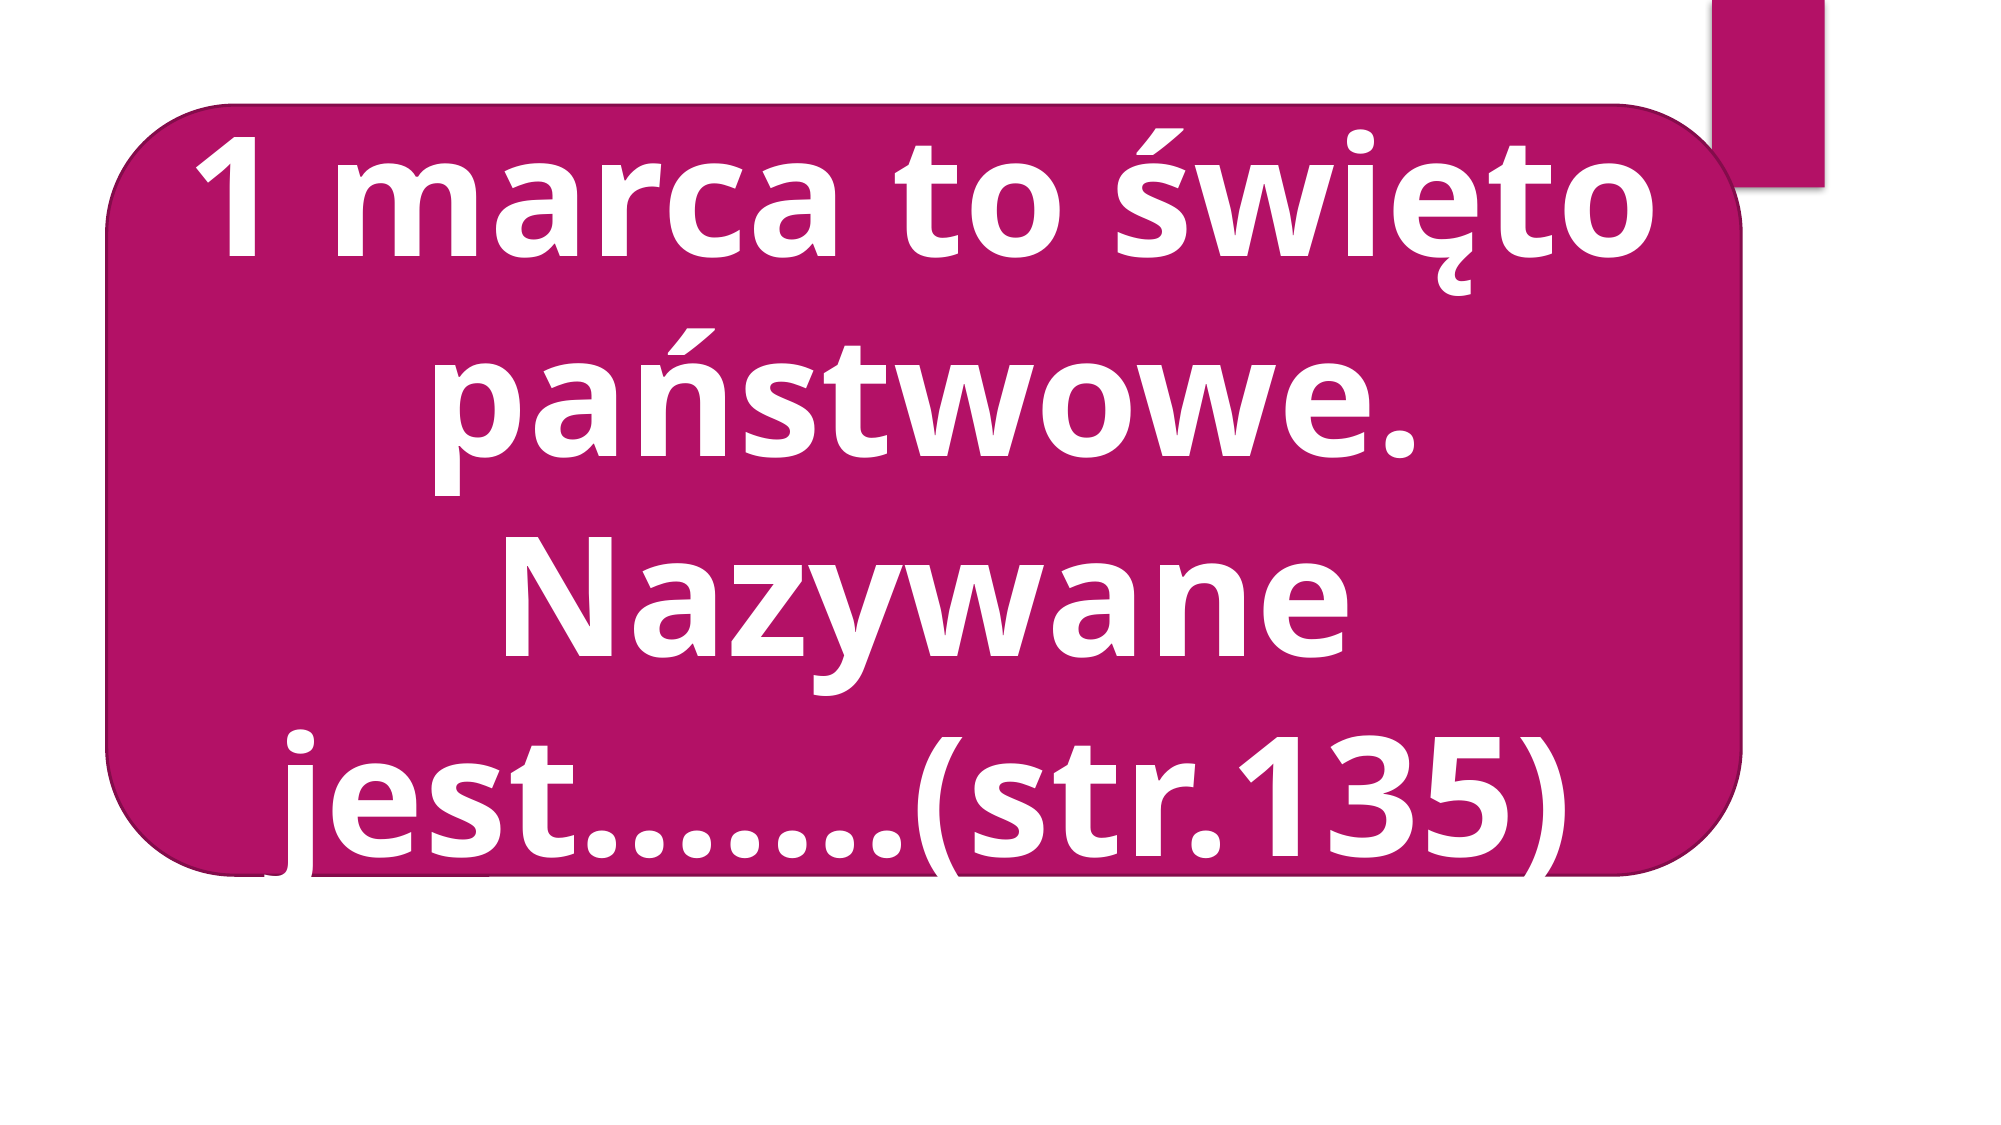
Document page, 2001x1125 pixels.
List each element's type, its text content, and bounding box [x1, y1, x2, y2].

text_box 1 marca to święto państwowe. Nazywane jest…….(str.135) [105, 103, 1743, 877]
